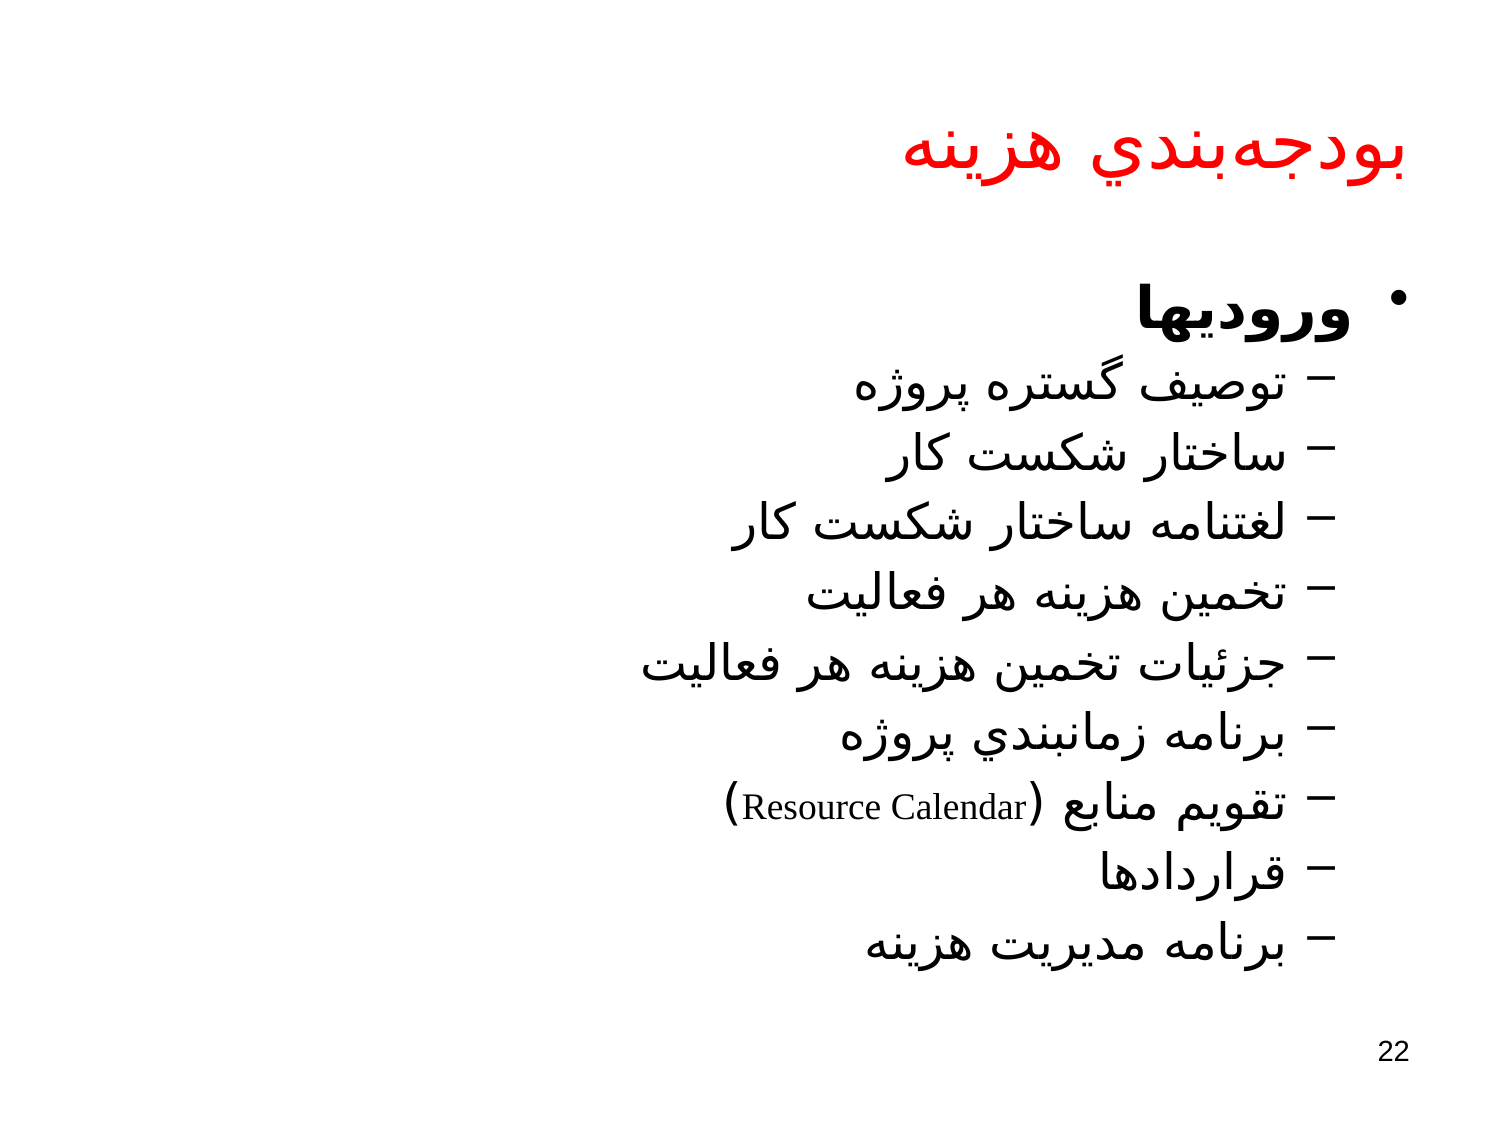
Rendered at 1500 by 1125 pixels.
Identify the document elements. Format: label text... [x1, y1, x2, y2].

slide_number 22 [1074, 1024, 1426, 1103]
title بودجه‌بندي هزينه [74, 44, 1426, 233]
list وروديها توصيف گستره پروژه ساختار شكست كار لغتنامه ساختار شكست كار تخمين هزينه هر فعاليت جزئيات تخمين هزينه هر فعاليت برنامه زمانبندي پروژه تقويم منابع (Resource Calendar) قراردادها برنامه مديريت هزينه [74, 262, 1426, 1006]
